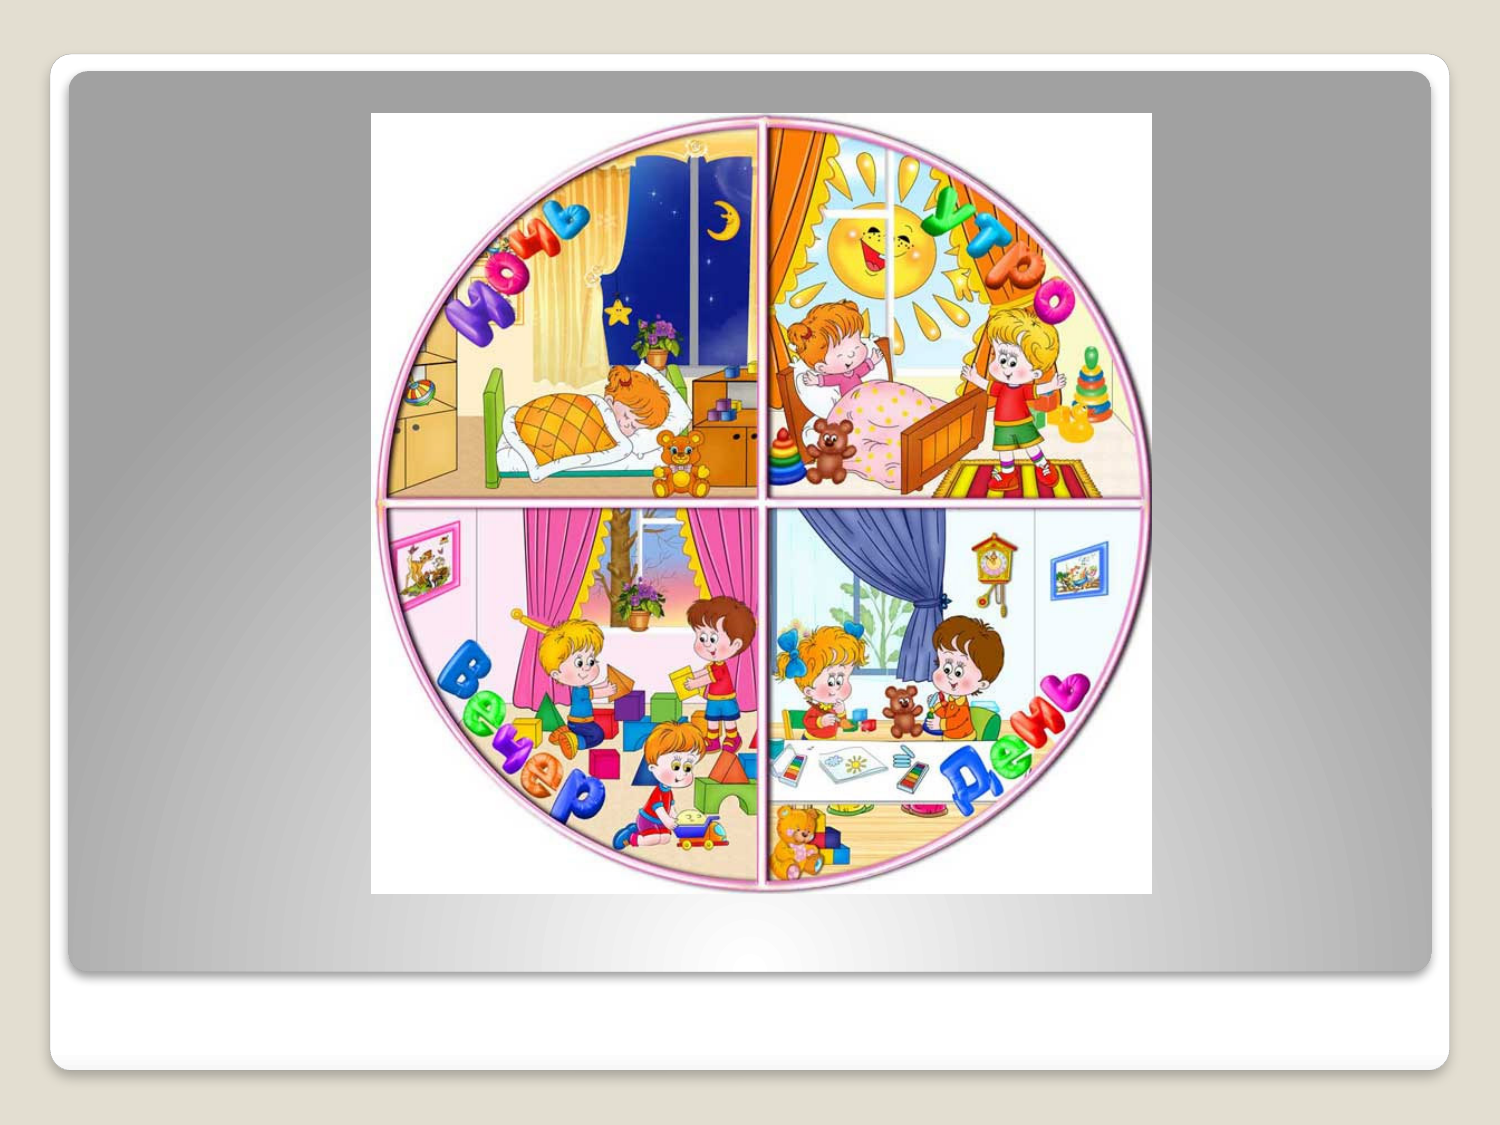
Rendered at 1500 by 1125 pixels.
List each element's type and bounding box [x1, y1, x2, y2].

list [371, 113, 1152, 894]
